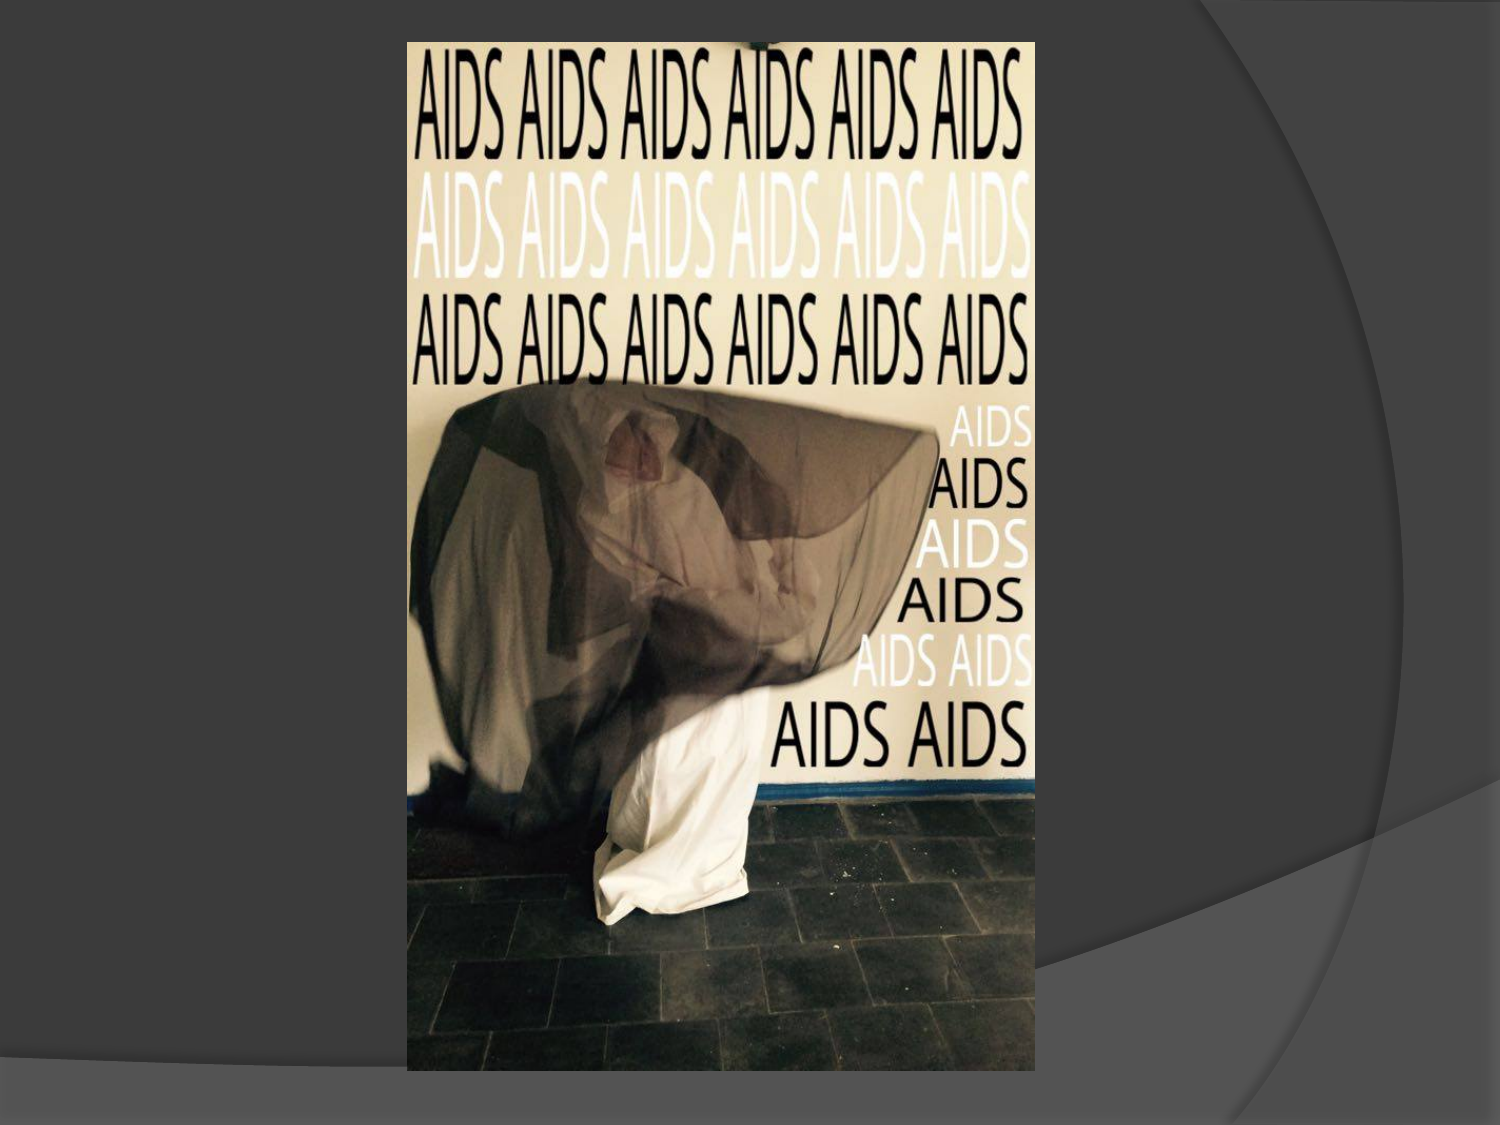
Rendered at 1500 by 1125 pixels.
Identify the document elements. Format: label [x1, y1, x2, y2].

picture [407, 42, 1035, 1071]
